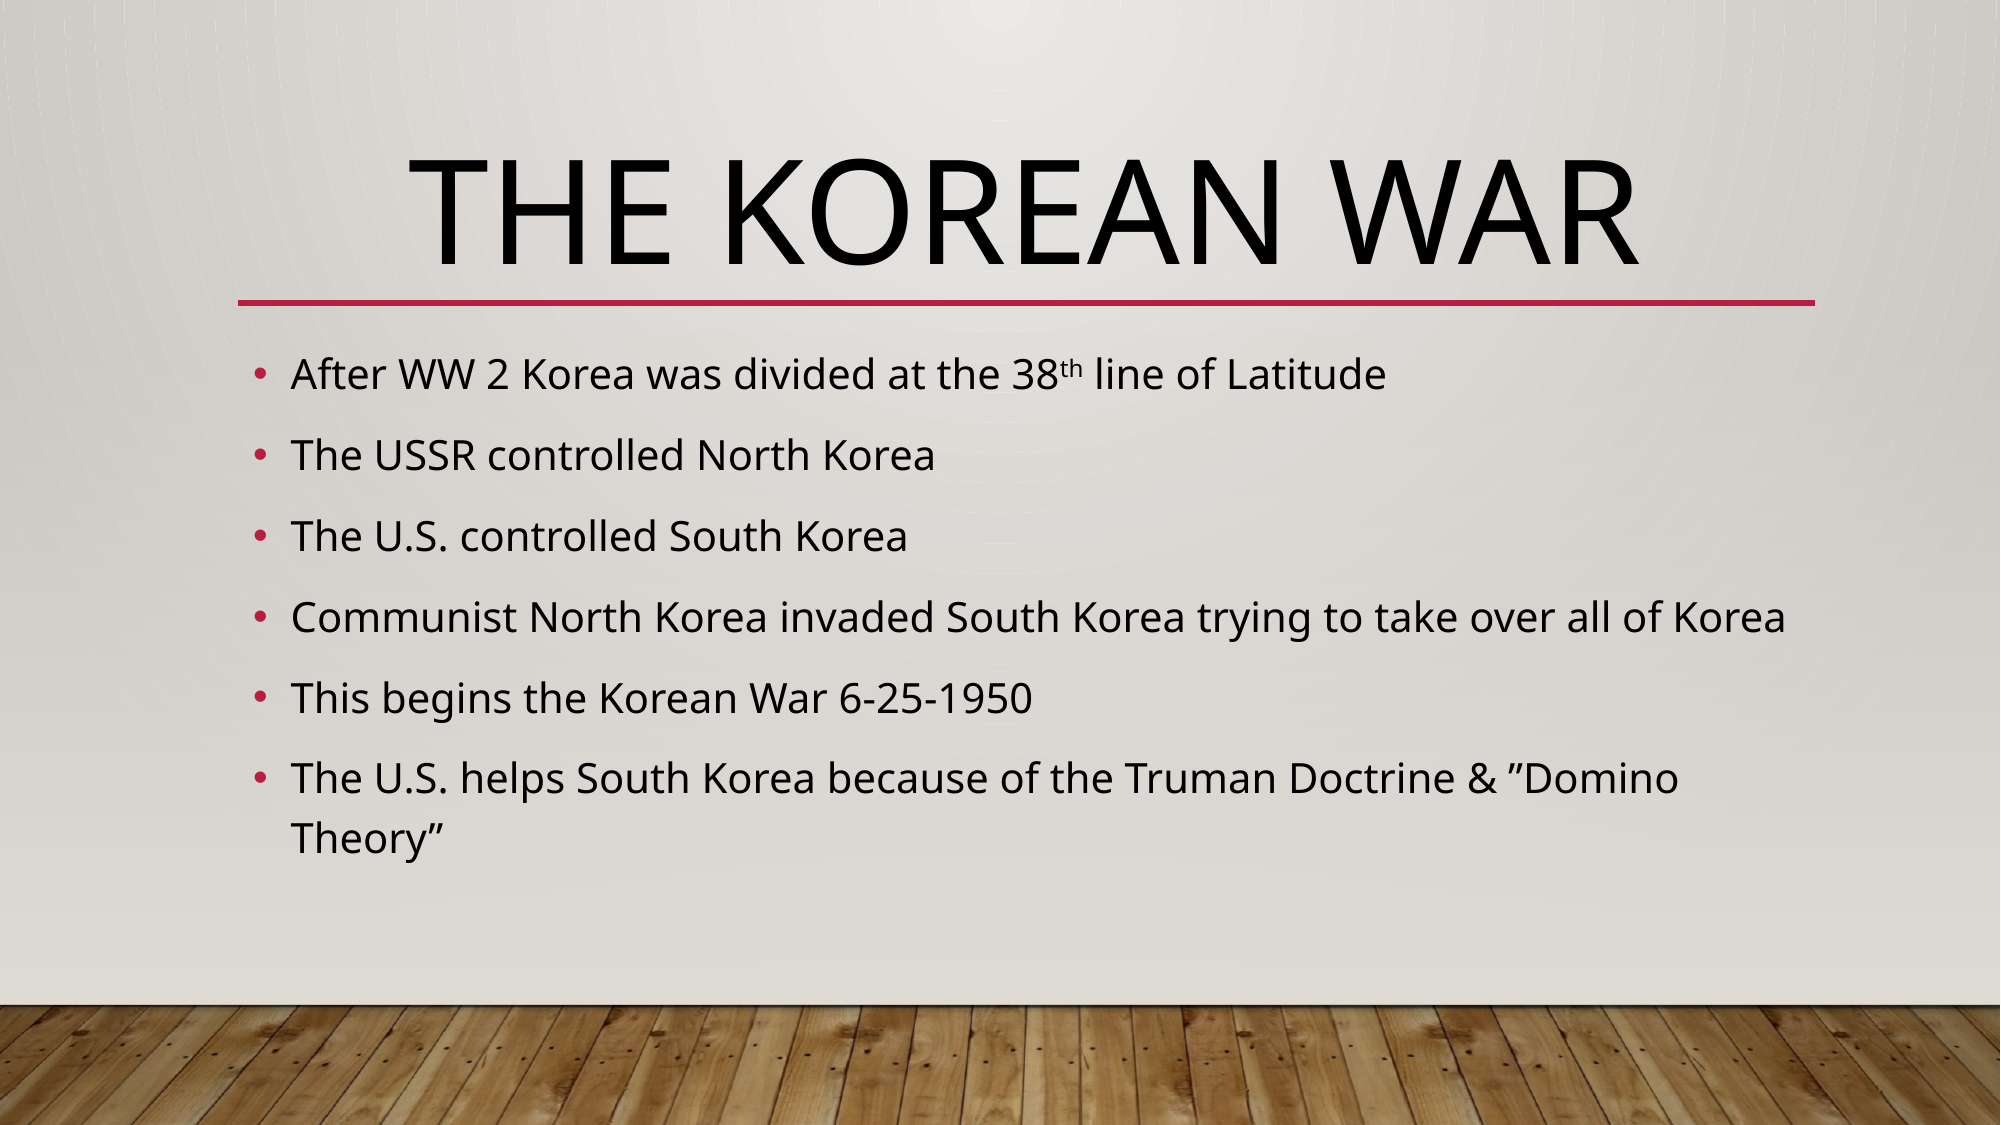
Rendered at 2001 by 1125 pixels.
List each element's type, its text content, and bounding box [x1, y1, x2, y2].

list After WW 2 Korea was divided at the 38th line of Latitude The USSR controlled North Korea The U.S. controlled South Korea Communist North Korea invaded South Korea trying to take over all of Korea This begins the Korean War 6-25-1950 The U.S. helps South Korea because of the Truman Doctrine & ”Domino Theory” [238, 330, 1814, 897]
picture [0, 1005, 2000, 1125]
title The Korean War [238, 131, 1814, 305]
